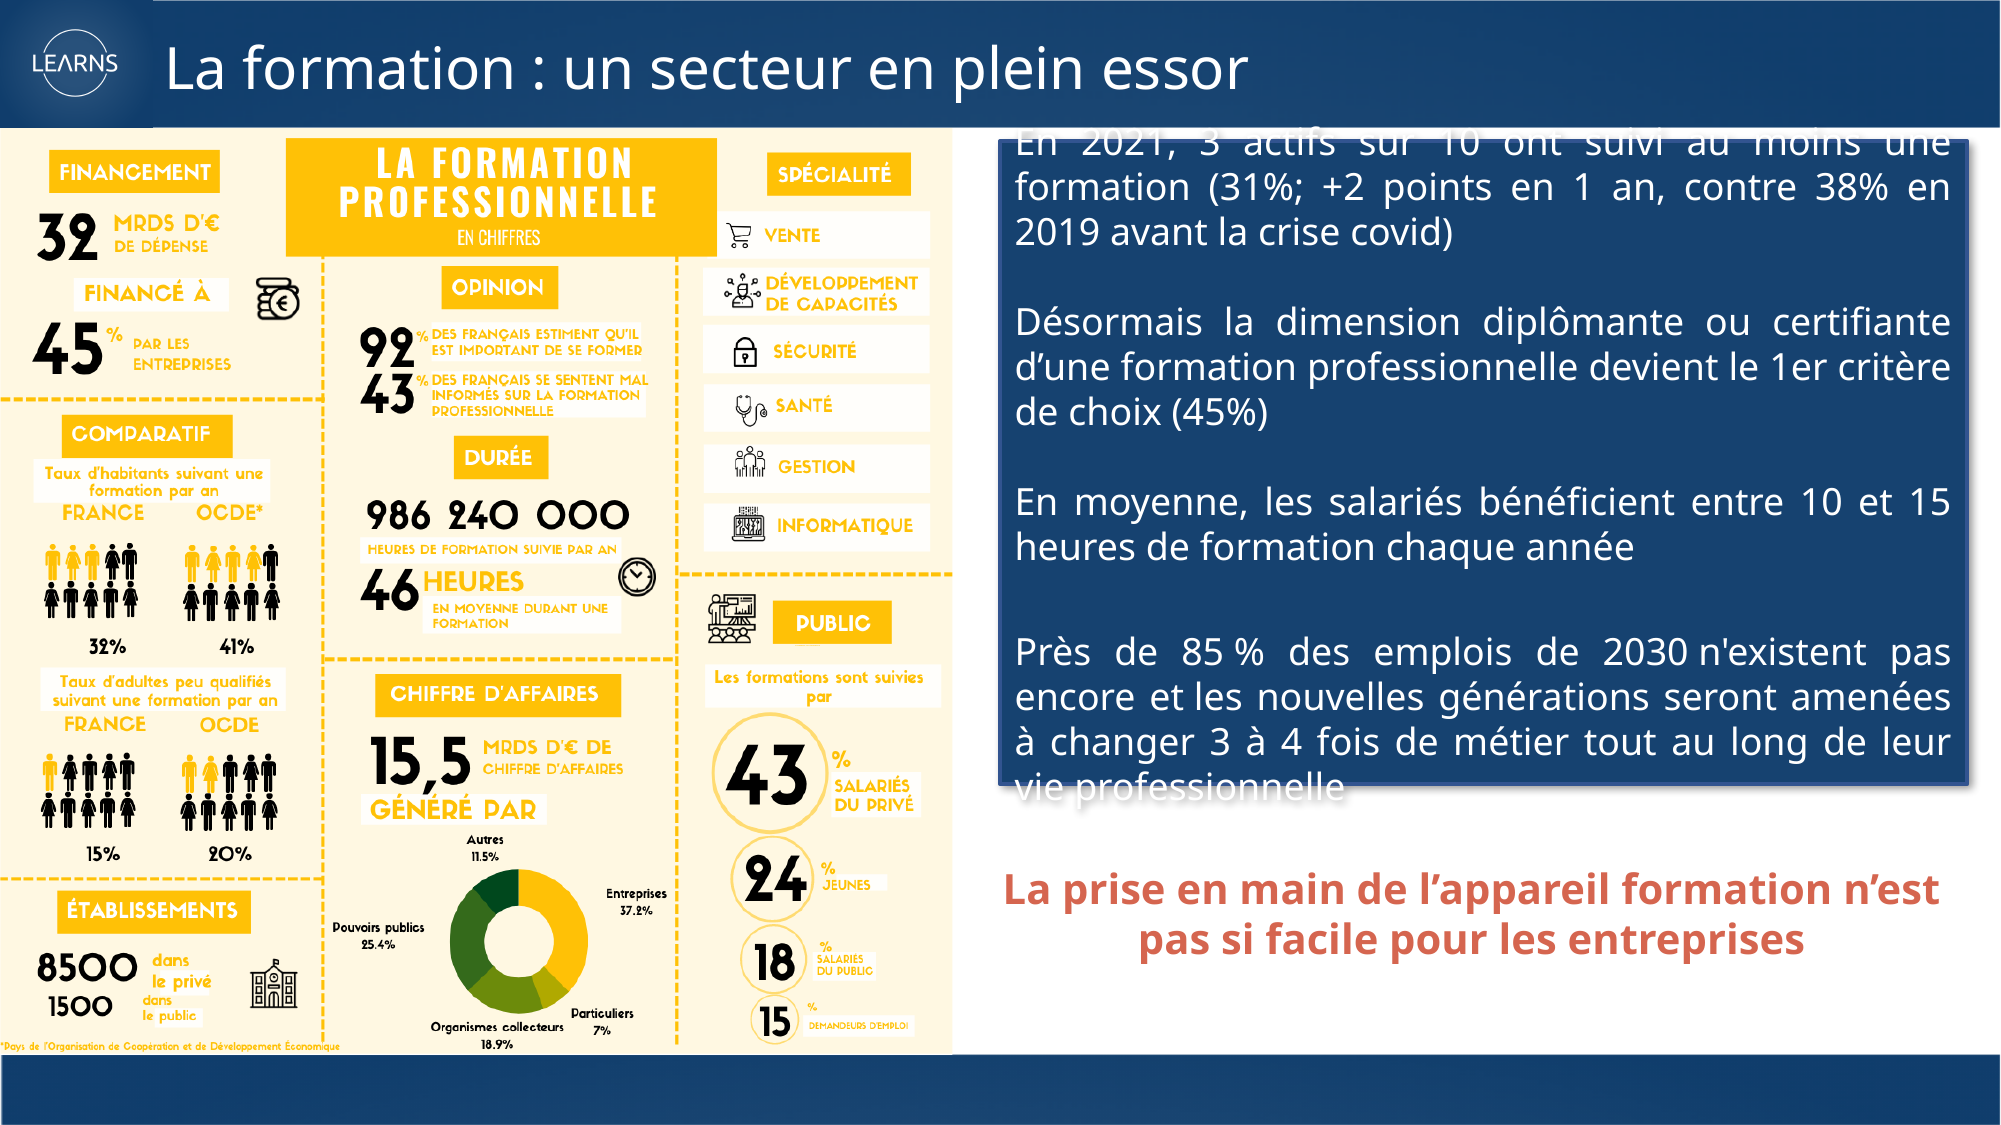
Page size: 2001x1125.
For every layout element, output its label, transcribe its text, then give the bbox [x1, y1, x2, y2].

text_box En 2021, 3 actifs sur 10 ont suivi au moins une formation (31%; +2 points en 1 an, contre 38% en 2019 avant la crise covid) Désormais la dimension diplômante ou certifiante d’une formation professionnelle devient le 1er critère de choix (45%) En moyenne, les salariés bénéficient entre 10 et 15 heures de formation chaque année Près de 85 % des emplois de 2030 n'existent pas encore et les nouvelles générations seront amenées à changer 3 à 4 fois de métier tout au long de leur vie professionnelle [998, 139, 1969, 786]
text_box La prise en main de l’appareil formation n’est pas si facile pour les entreprises [958, 855, 1968, 970]
picture [0, 0, 1999, 1124]
title La formation : un secteur en plein essor [149, 25, 1266, 117]
